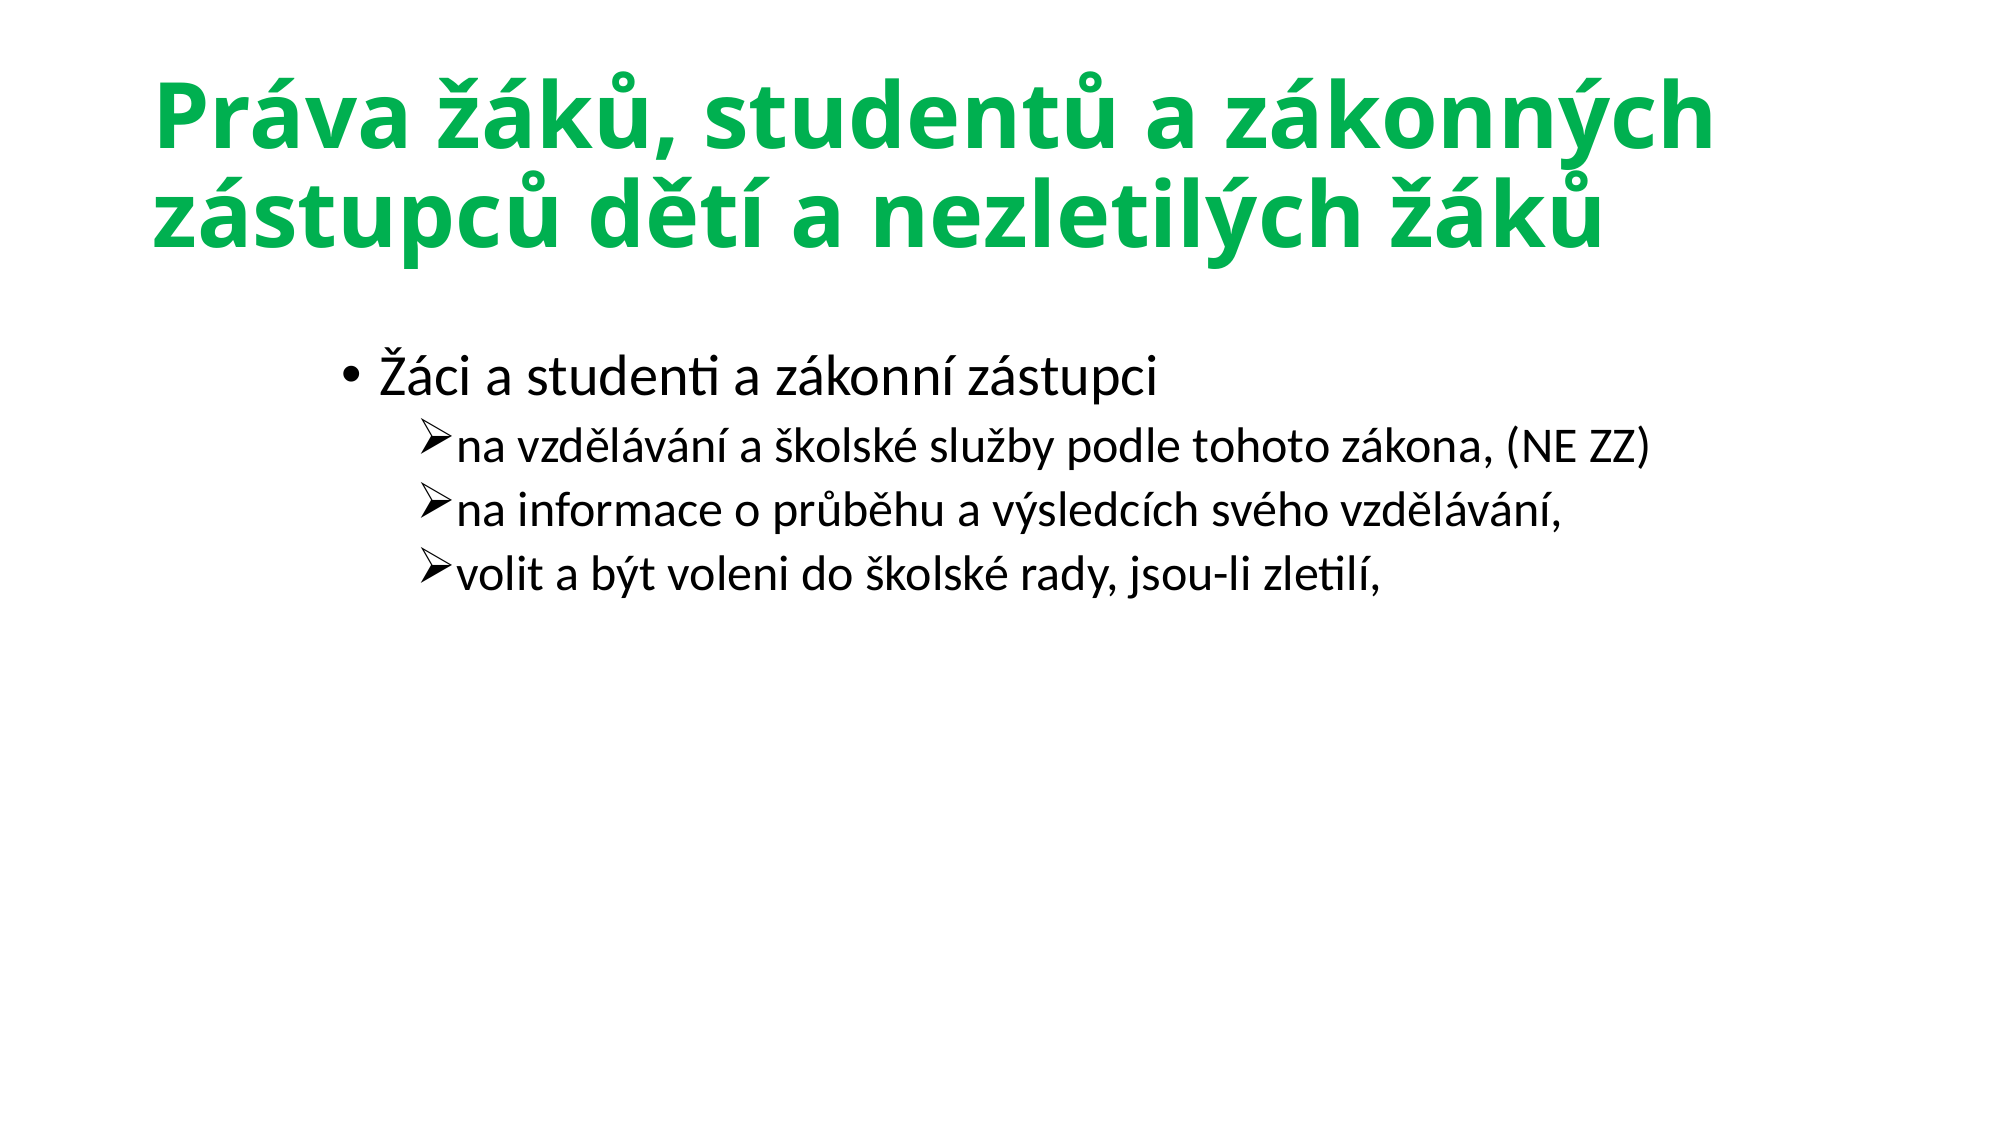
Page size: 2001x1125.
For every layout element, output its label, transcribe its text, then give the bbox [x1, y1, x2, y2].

title Práva žáků, studentů a zákonných zástupců dětí a nezletilých žáků [137, 59, 1863, 278]
list Žáci a studenti a zákonní zástupci na vzdělávání a školské služby podle tohoto zákona, (NE ZZ) na informace o průběhu a výsledcích svého vzdělávání, volit a být voleni do školské rady, jsou-li zletilí, [326, 338, 1677, 1081]
